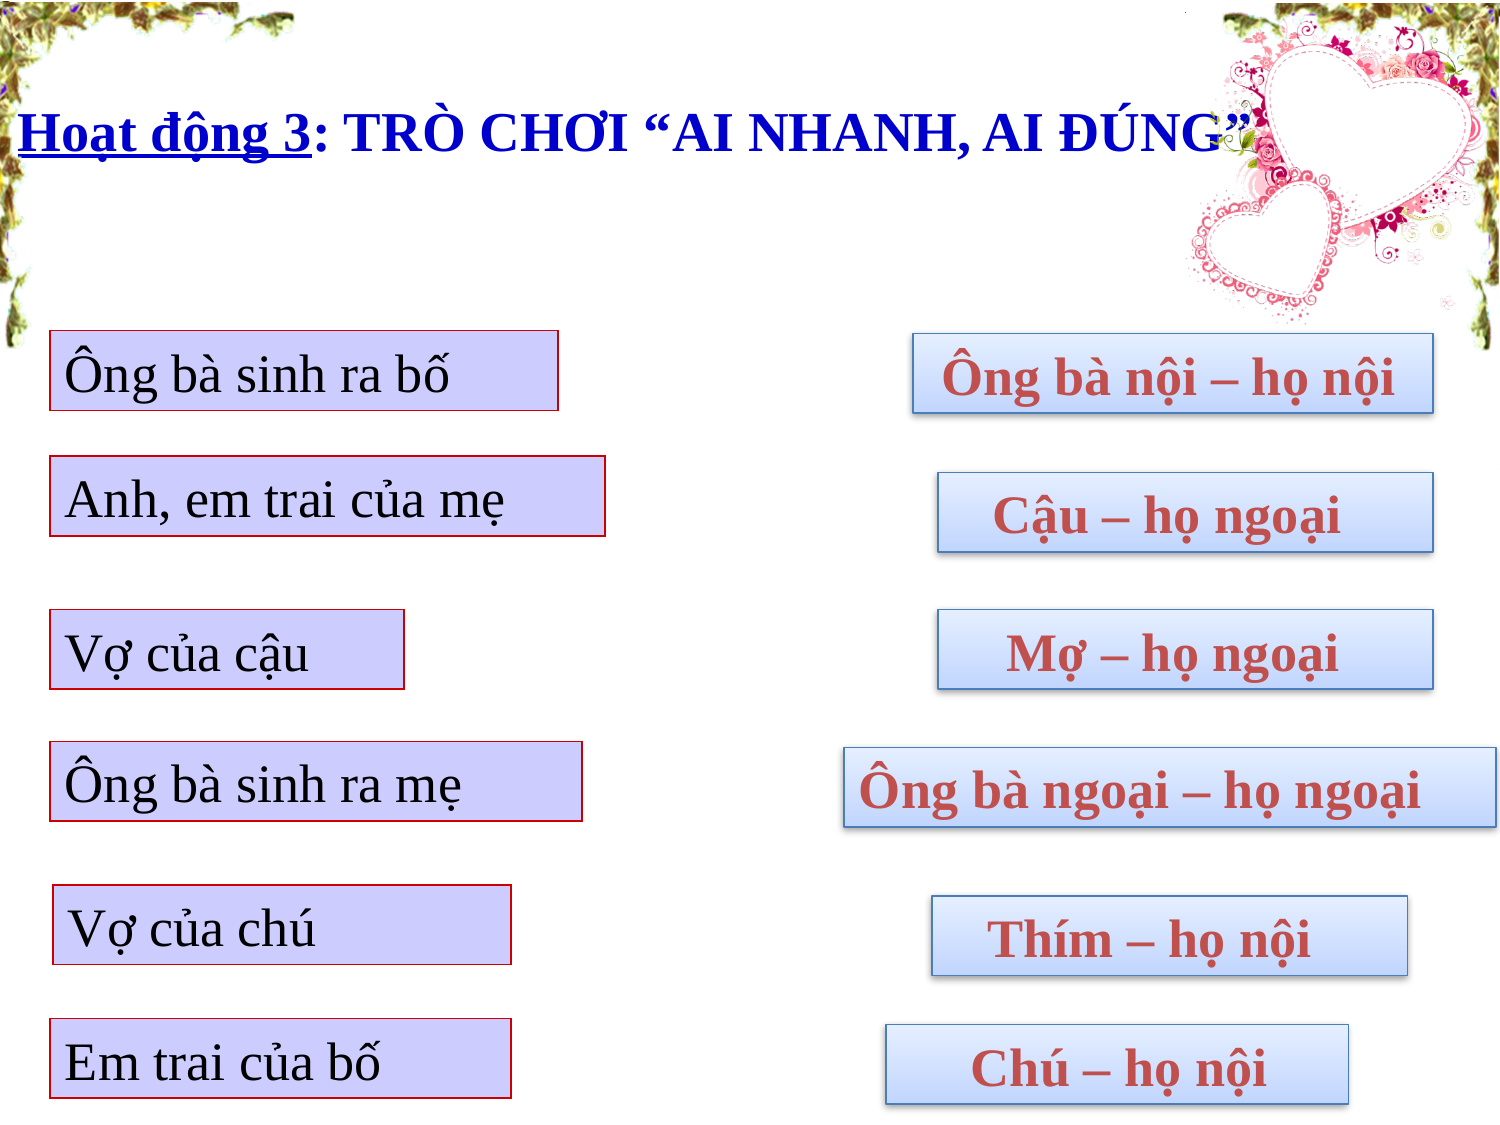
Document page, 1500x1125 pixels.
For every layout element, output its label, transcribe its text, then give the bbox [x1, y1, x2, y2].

text_box Ông bà ngoại – họ ngoại [843, 747, 1497, 828]
text_box Ông bà nội – họ nội [912, 333, 1123, 414]
text_box Ông bà sinh ra mẹ [50, 741, 582, 821]
picture [1128, 3, 1500, 470]
picture [0, 1, 397, 468]
text_box Cậu – họ ngoại [937, 472, 1434, 553]
text_box Hoạt động 3: TRÒ CHƠI “AI NHANH, AI ĐÚNG” [402, 87, 1123, 170]
text_box Mợ – họ ngoại [937, 609, 1434, 690]
text_box Vợ của chú [53, 884, 512, 965]
text_box Chú – họ nội [885, 1024, 1349, 1105]
text_box Thím – họ nội [931, 895, 1408, 976]
text_box Anh, em trai của mẹ [50, 456, 605, 536]
text_box Em trai của bố [49, 1018, 512, 1099]
text_box Vợ của cậu [50, 609, 405, 690]
text_box Ông bà sinh ra bố [402, 330, 558, 411]
